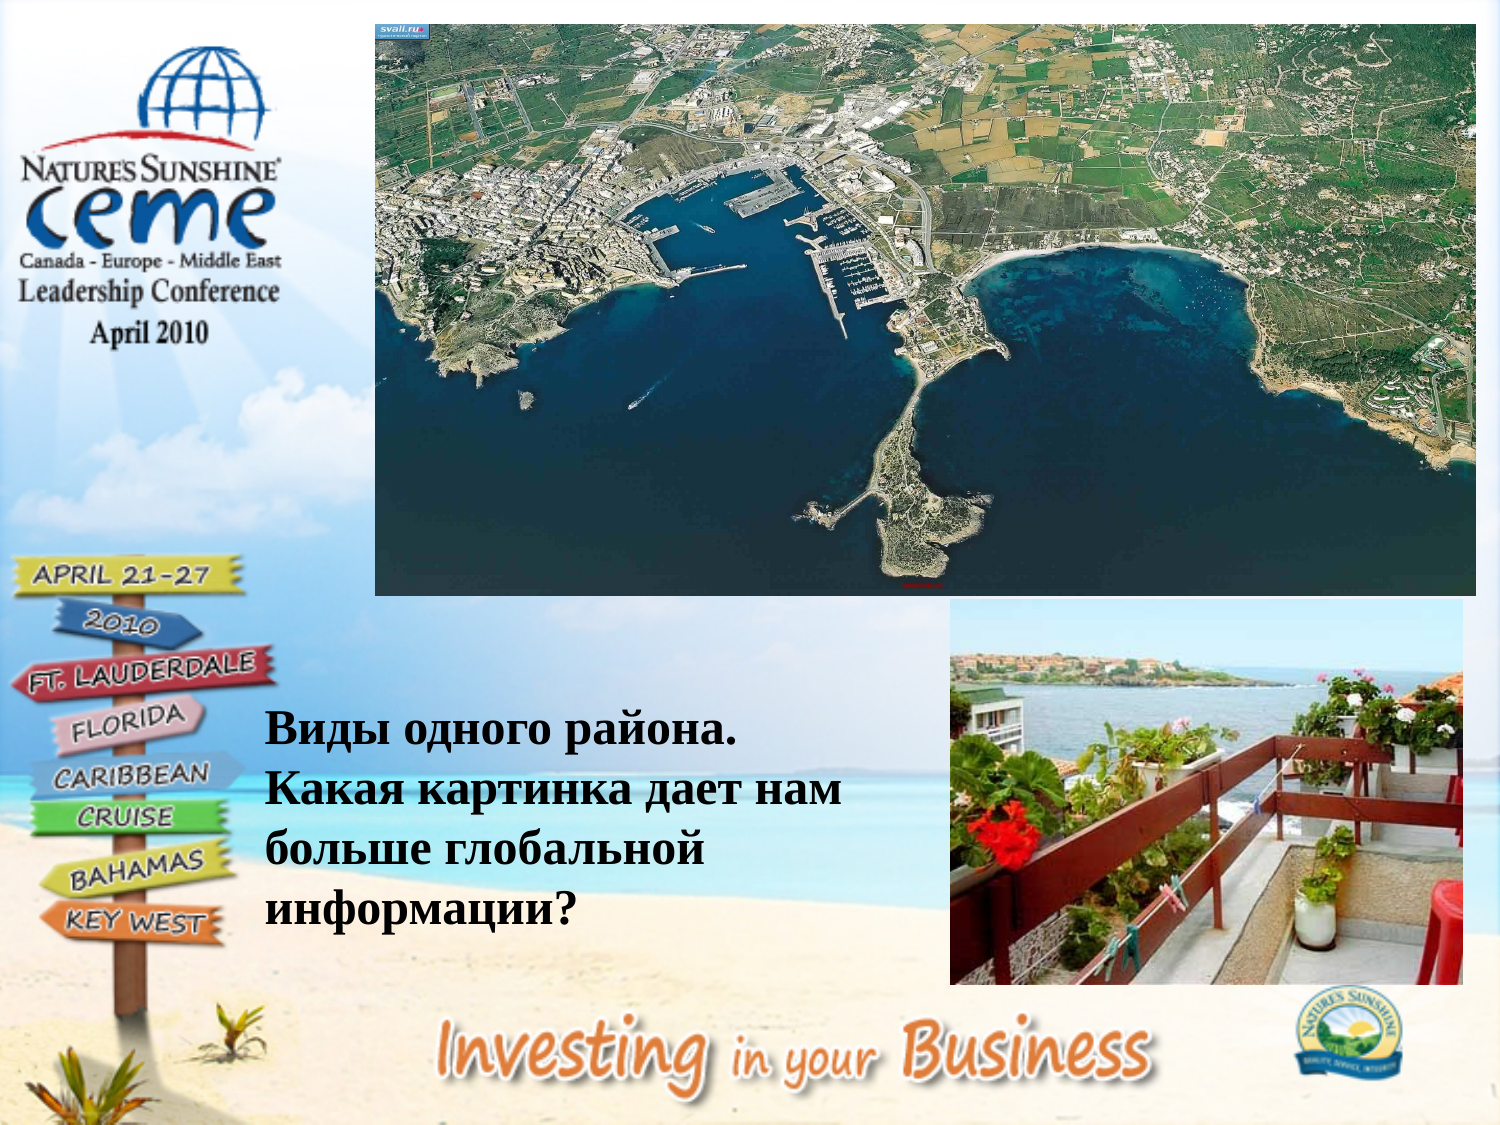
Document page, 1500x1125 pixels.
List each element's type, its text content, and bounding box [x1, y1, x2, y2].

picture [0, 0, 1500, 1125]
text_box Виды одного района. Какая картинка дает нам больше глобальной информации? [249, 687, 938, 943]
